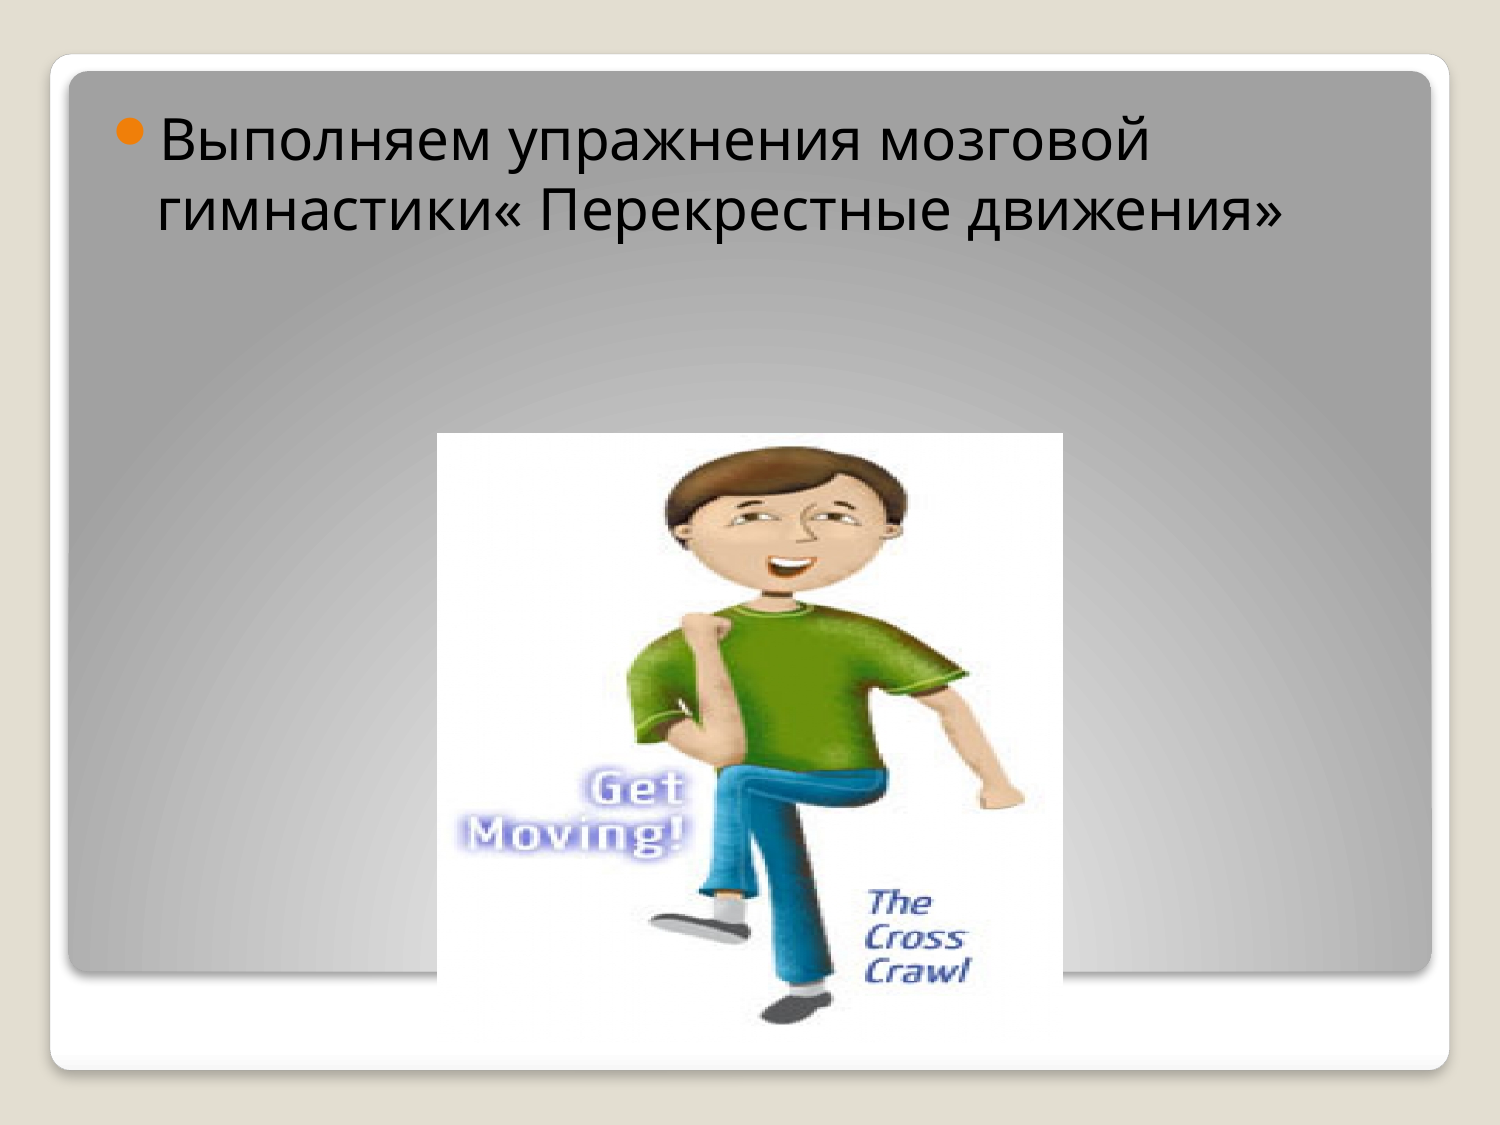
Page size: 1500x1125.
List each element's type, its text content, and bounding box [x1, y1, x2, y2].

list Выполняем упражнения мозговой гимнастики« Пере­крестные движения» [82, 86, 1425, 774]
picture [437, 433, 1063, 1044]
